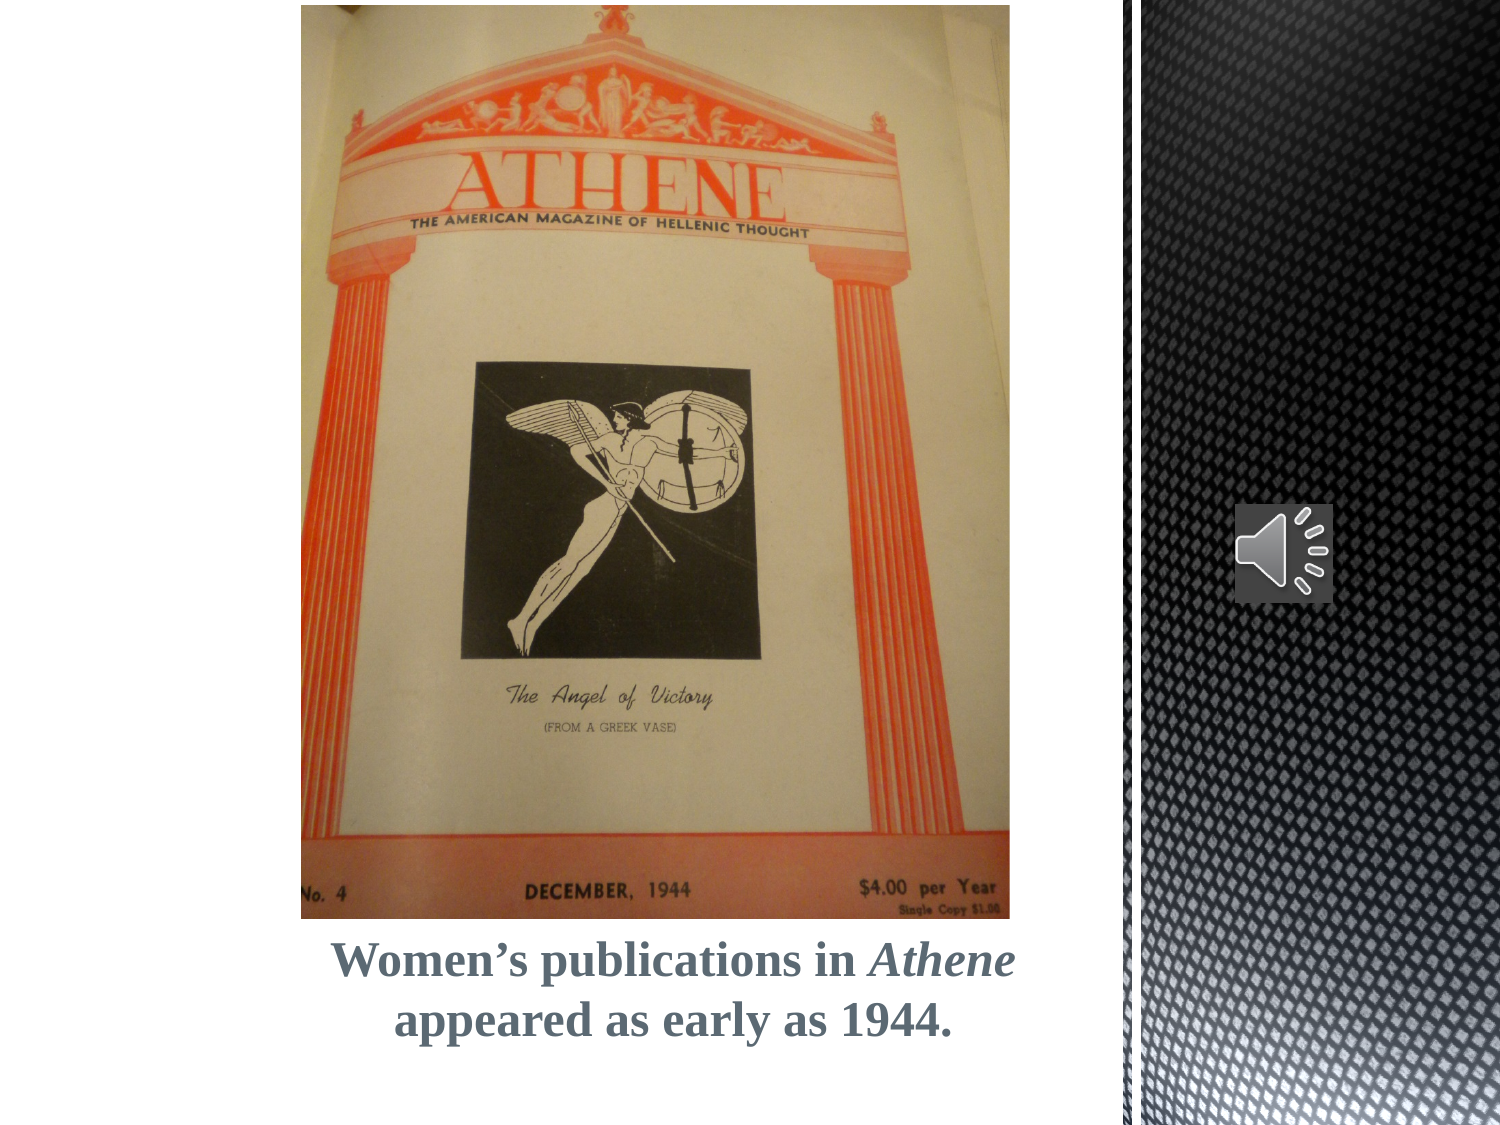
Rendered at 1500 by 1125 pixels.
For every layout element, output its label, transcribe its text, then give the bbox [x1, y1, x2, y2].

subtitle Women’s publications in Athene appeared as early as 1944. [301, 918, 1046, 1094]
picture [300, 5, 1010, 920]
picture [1123, 0, 1500, 1125]
